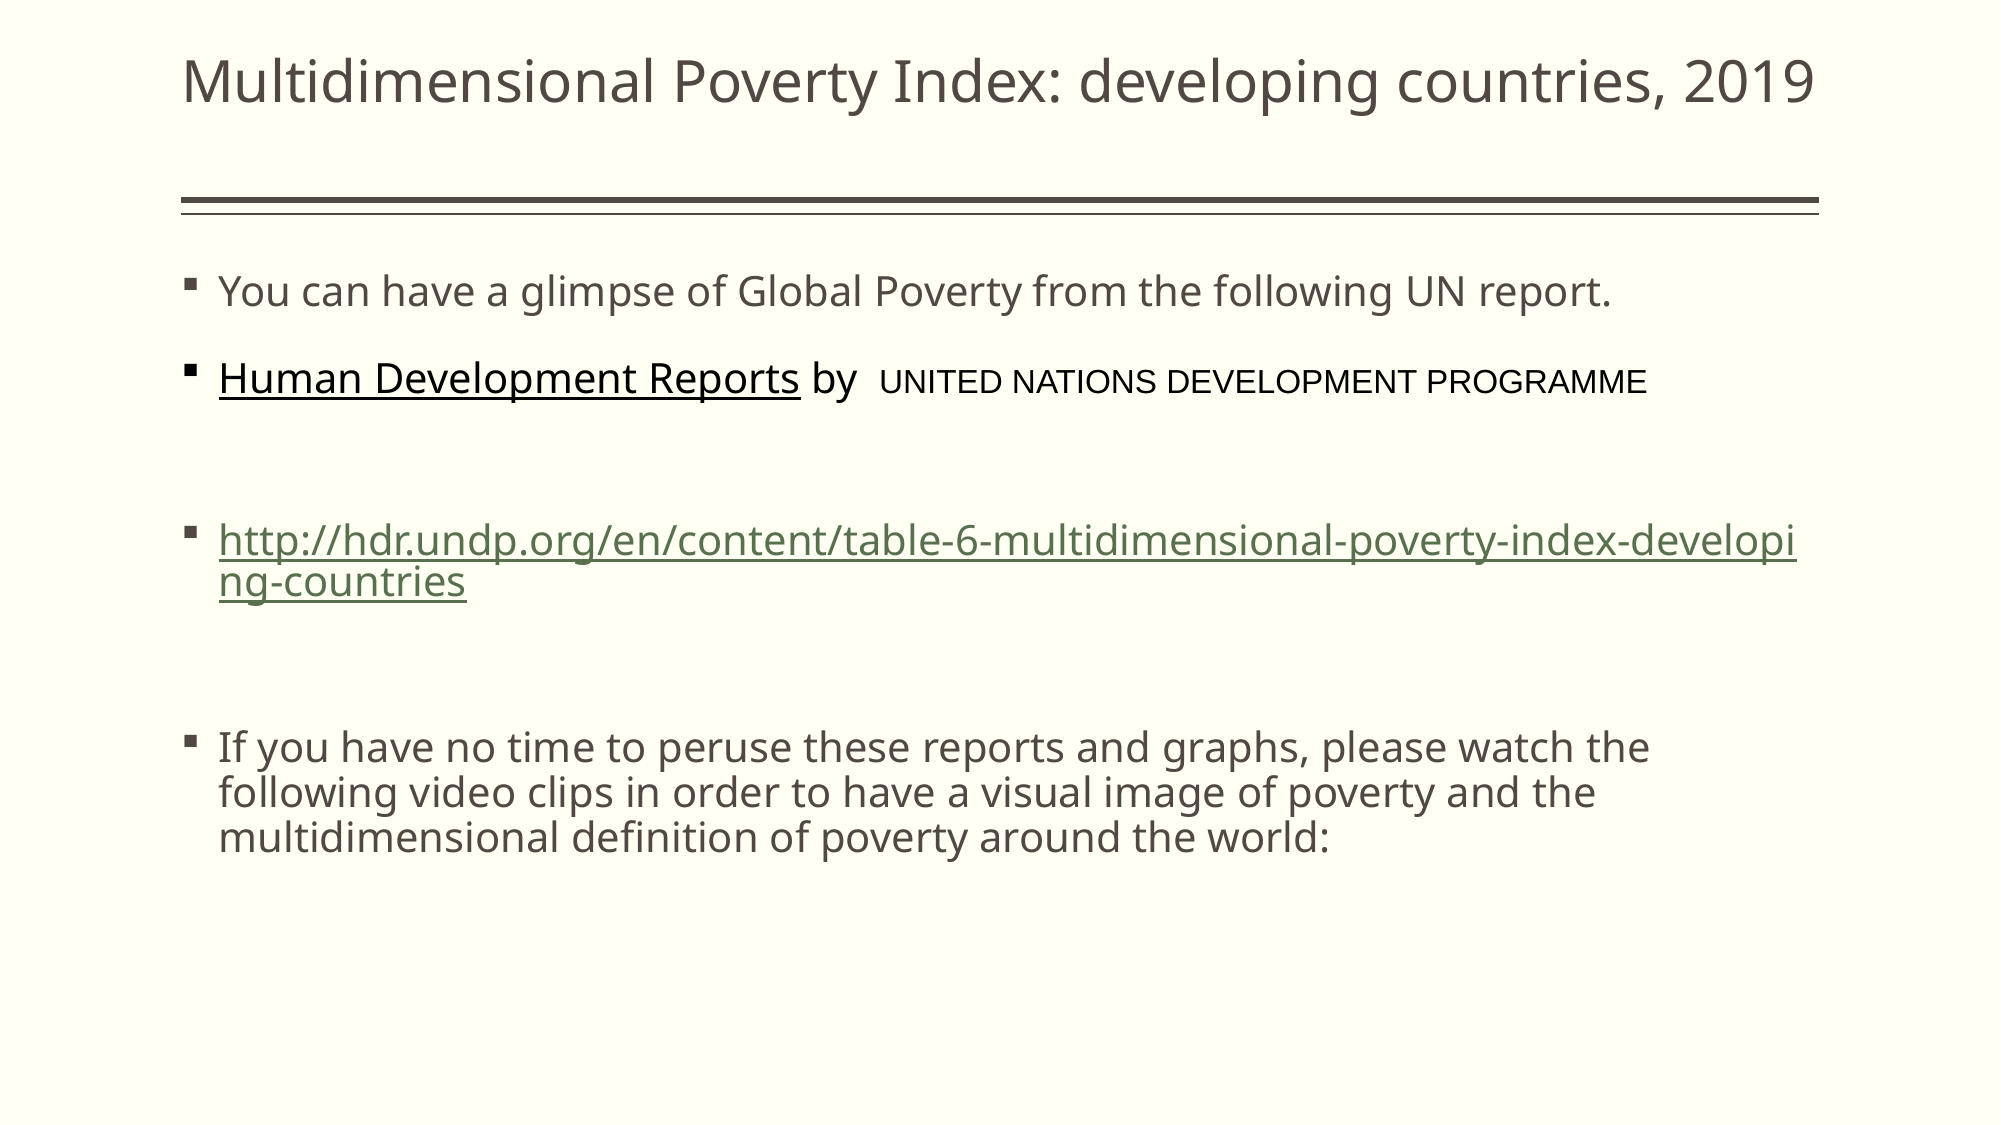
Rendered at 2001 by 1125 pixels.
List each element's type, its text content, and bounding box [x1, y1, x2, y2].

list You can have a glimpse of Global Poverty from the following UN report. Human Development Reports by United Nations Development Programme http://hdr.undp.org/en/content/table-6-multidimensional-poverty-index-developing-countries If you have no time to peruse these reports and graphs, please watch the following video clips in order to have a visual image of poverty and the multidimensional definition of poverty around the world: [181, 262, 1819, 1013]
title Multidimensional Poverty Index: developing countries, 2019 [181, 12, 1819, 193]
